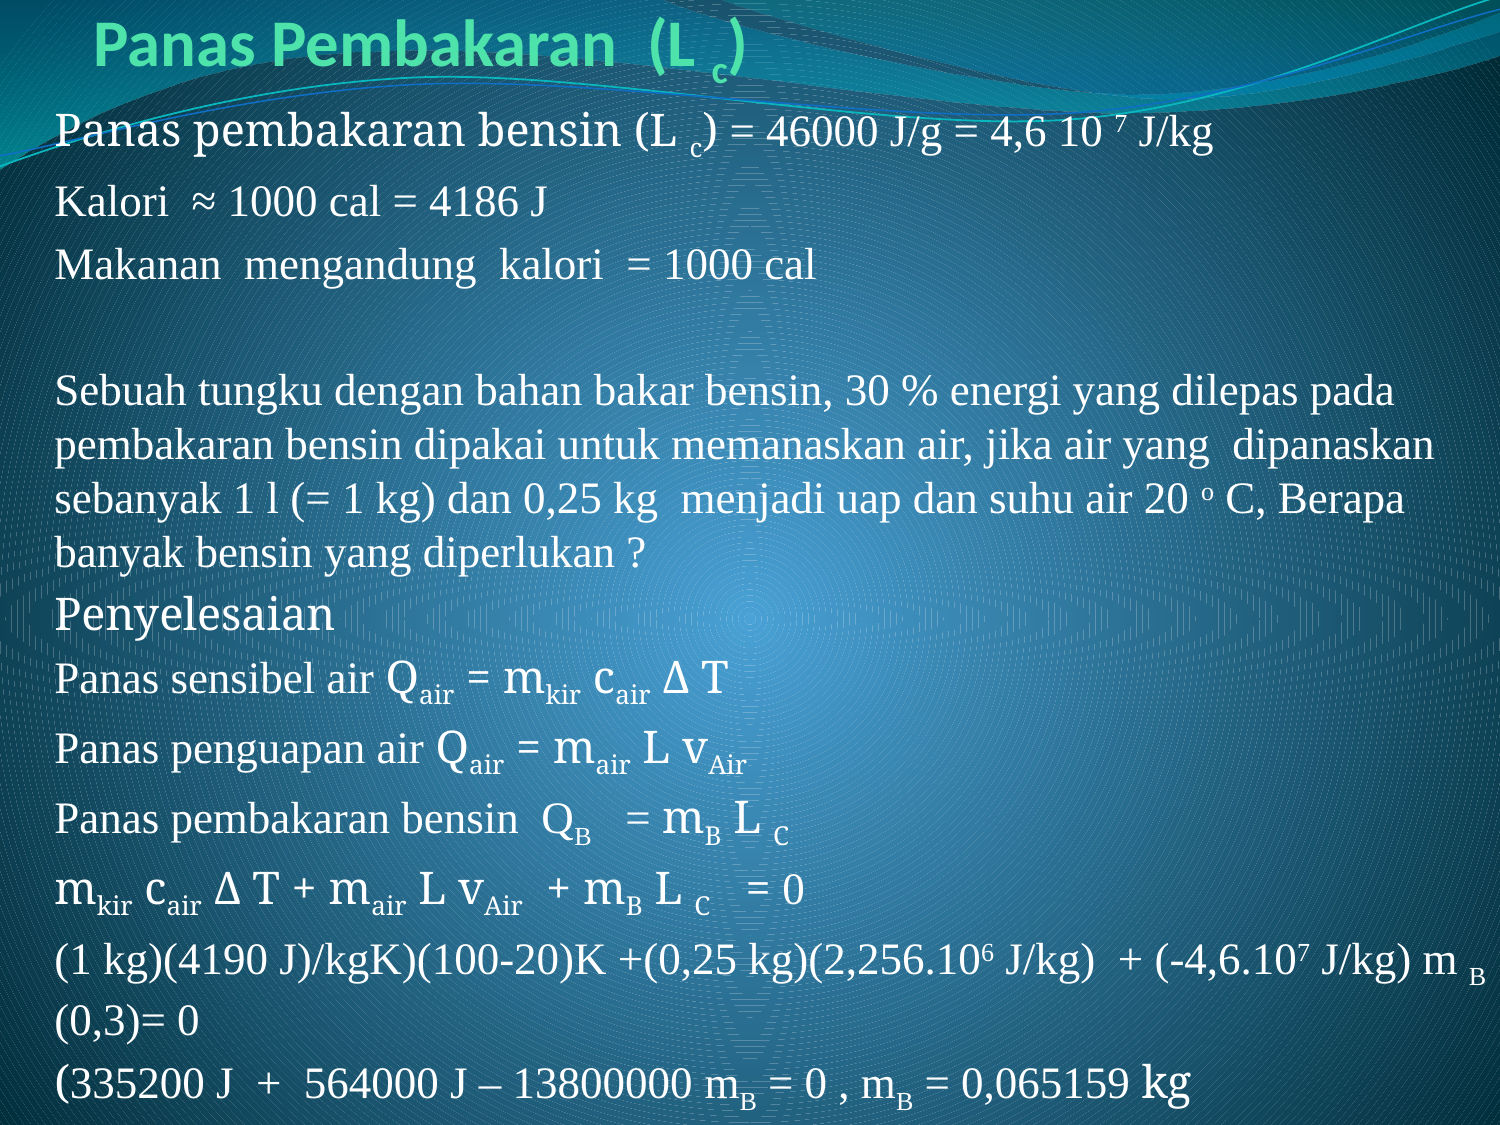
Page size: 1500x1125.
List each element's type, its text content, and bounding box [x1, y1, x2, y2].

title Panas Pembakaran (L c) [93, 0, 1369, 82]
list Panas pembakaran bensin (L c) = 46000 J/g = 4,6 10 7 J/kg Kalori ≈ 1000 cal = 4186 J Makanan mengandung kalori = 1000 cal Sebuah tungku dengan bahan bakar bensin, 30 % energi yang dilepas pada pembakaran bensin dipakai untuk memanaskan air, jika air yang dipanaskan sebanyak 1 l (= 1 kg) dan 0,25 kg menjadi uap dan suhu air 20 o C, Berapa banyak bensin yang diperlukan ? Penyelesaian Panas sensibel air Qair = mkir cair Δ T Panas penguapan air Qair = mair L vAir Panas pembakaran bensin QB = mB L C mkir cair Δ T + mair L vAir + mB L C = 0 (1 kg)(4190 J)/kgK)(100-20)K +(0,25 kg)(2,256.106 J/kg) + (-4,6.107 J/kg) m B (0,3)= 0 (335200 J + 564000 J – 13800000 mB = 0 , mB = 0,065159 kg [46, 93, 1500, 1125]
